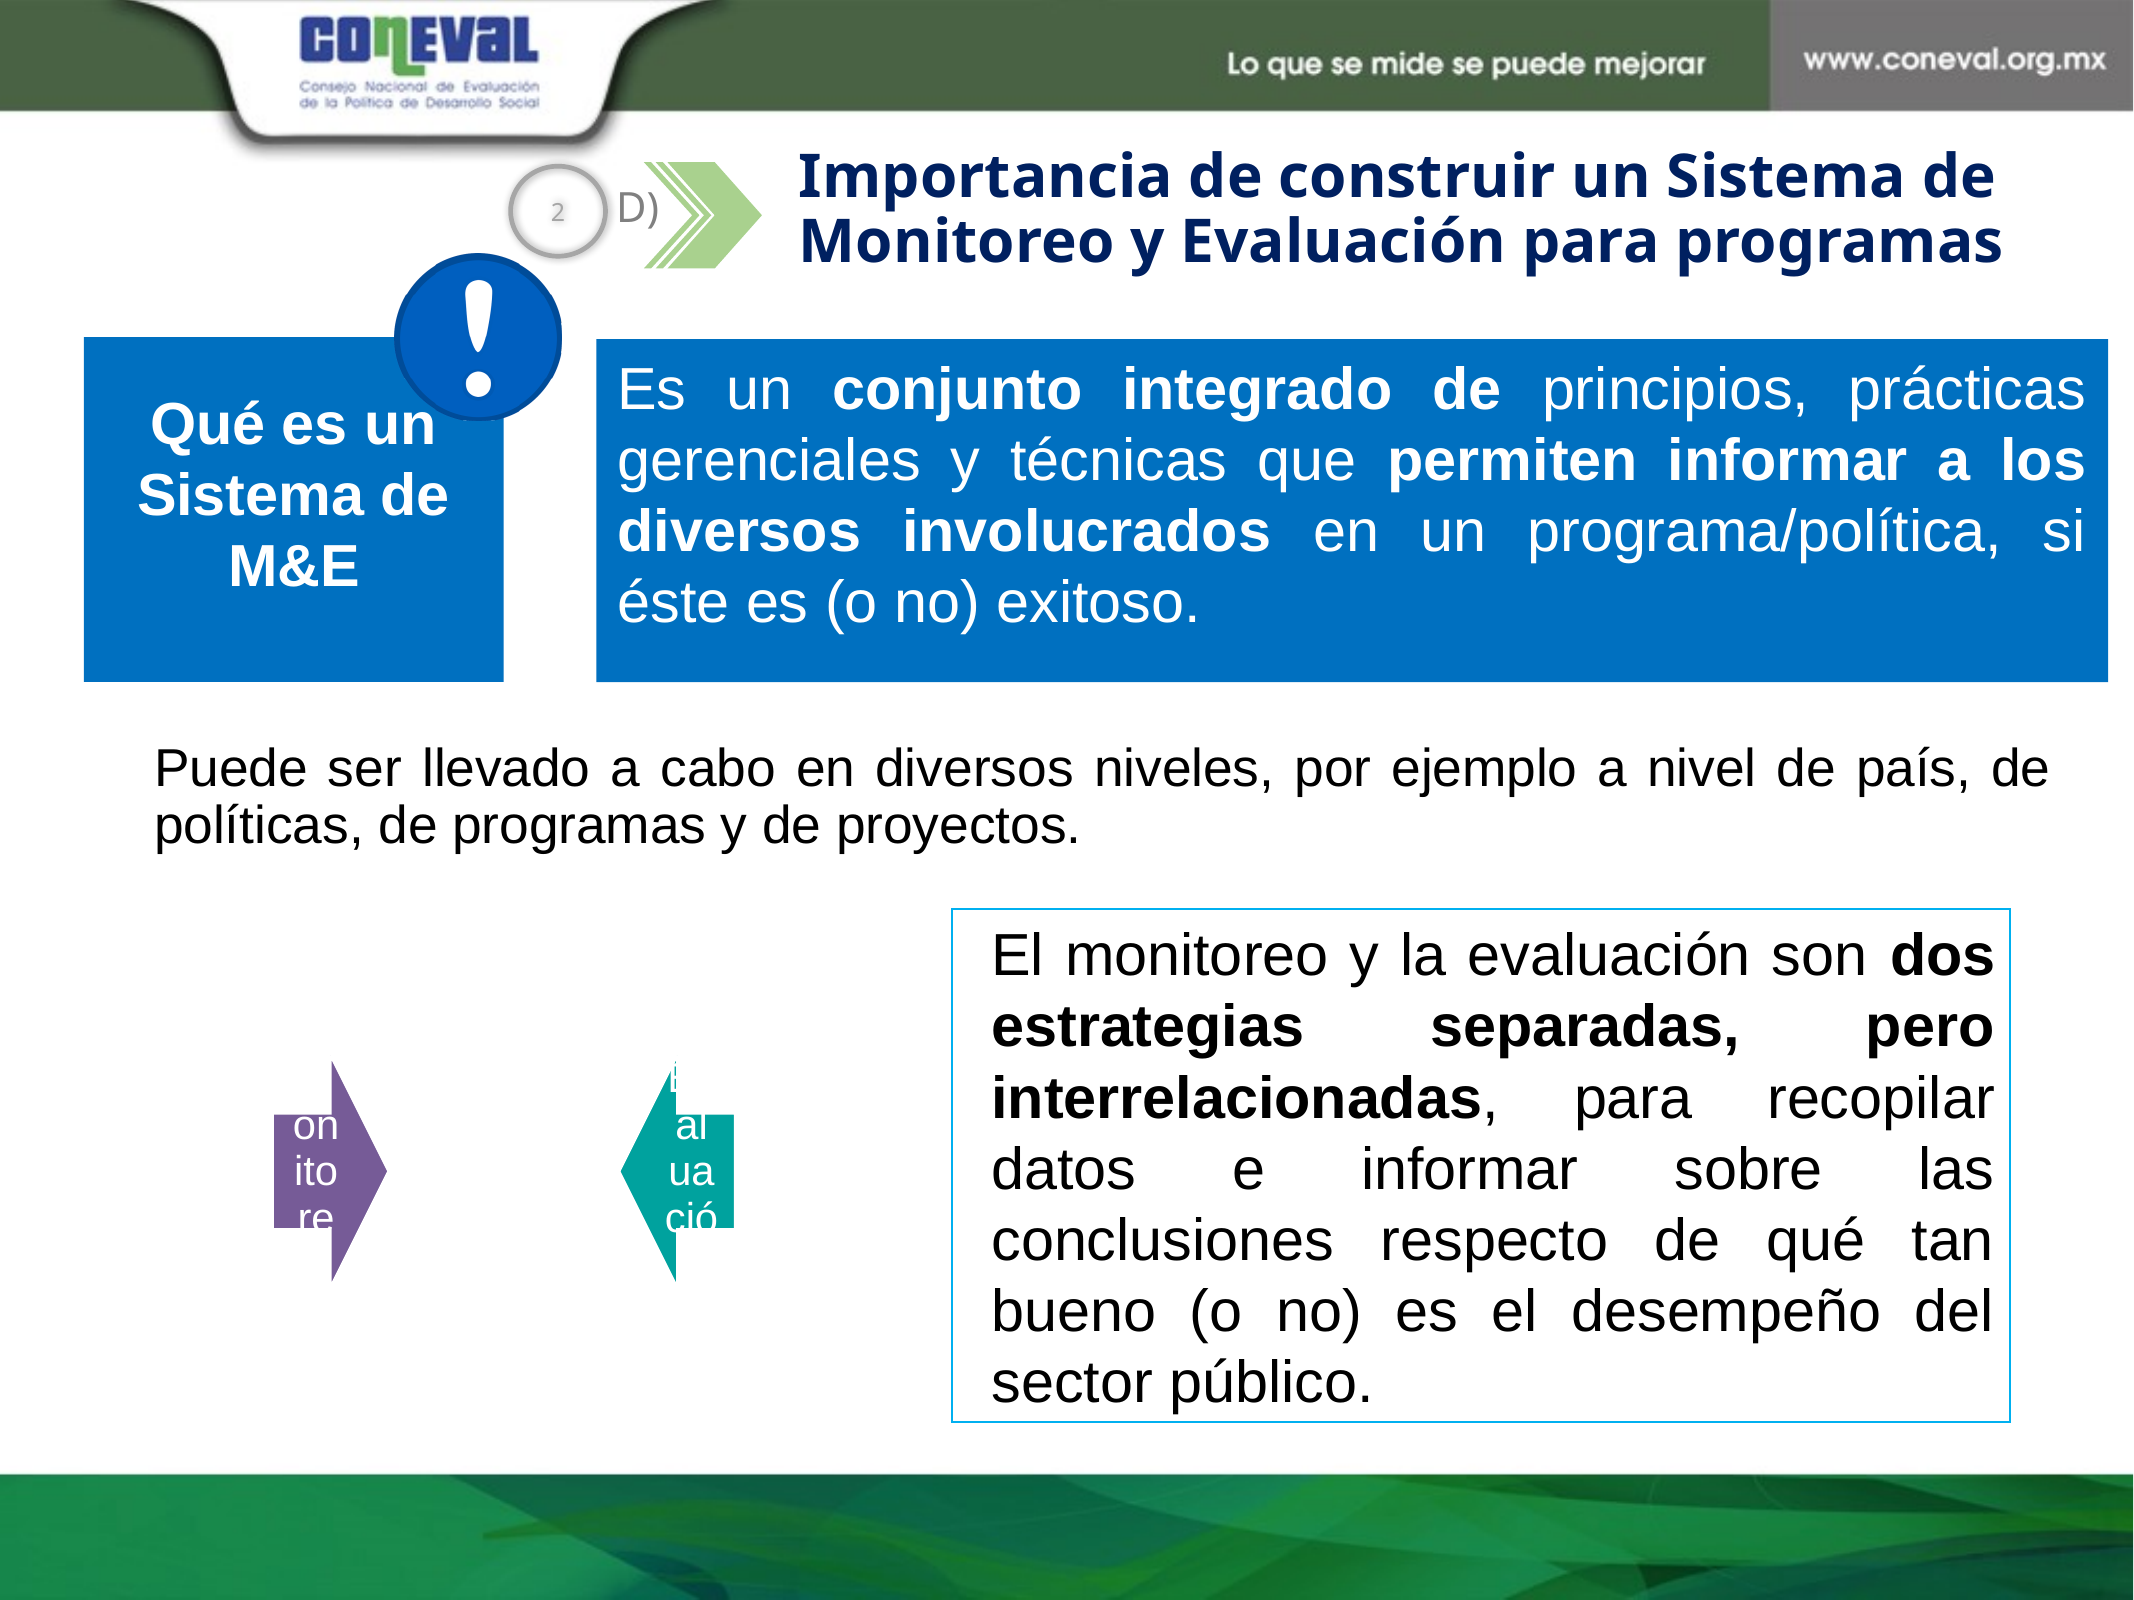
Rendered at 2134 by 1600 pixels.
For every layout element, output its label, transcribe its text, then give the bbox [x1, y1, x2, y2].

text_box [510, 162, 762, 269]
list Puede ser llevado a cabo en diversos niveles, por ejemplo a nivel de país, de políticas, de programas y de proyectos. [50, 732, 2067, 800]
title Importancia de construir un Sistema de Monitoreo y Evaluación para programas [783, 136, 2134, 285]
text_box Qué es un Sistema de M&E [83, 337, 504, 682]
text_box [41, 940, 967, 1403]
picture [0, 0, 2134, 1600]
text_box El monitoreo y la evaluación son dos estrategias separadas, pero interrelacionadas, para recopilar datos e informar sobre las conclusiones respecto de qué tan bueno (o no) es el desempeño del sector público. [951, 908, 2011, 1423]
text_box Es un conjunto integrado de principios, prácticas gerenciales y técnicas que permiten informar a los diversos involucrados en un programa/política, si éste es (o no) exitoso. [596, 339, 2109, 683]
